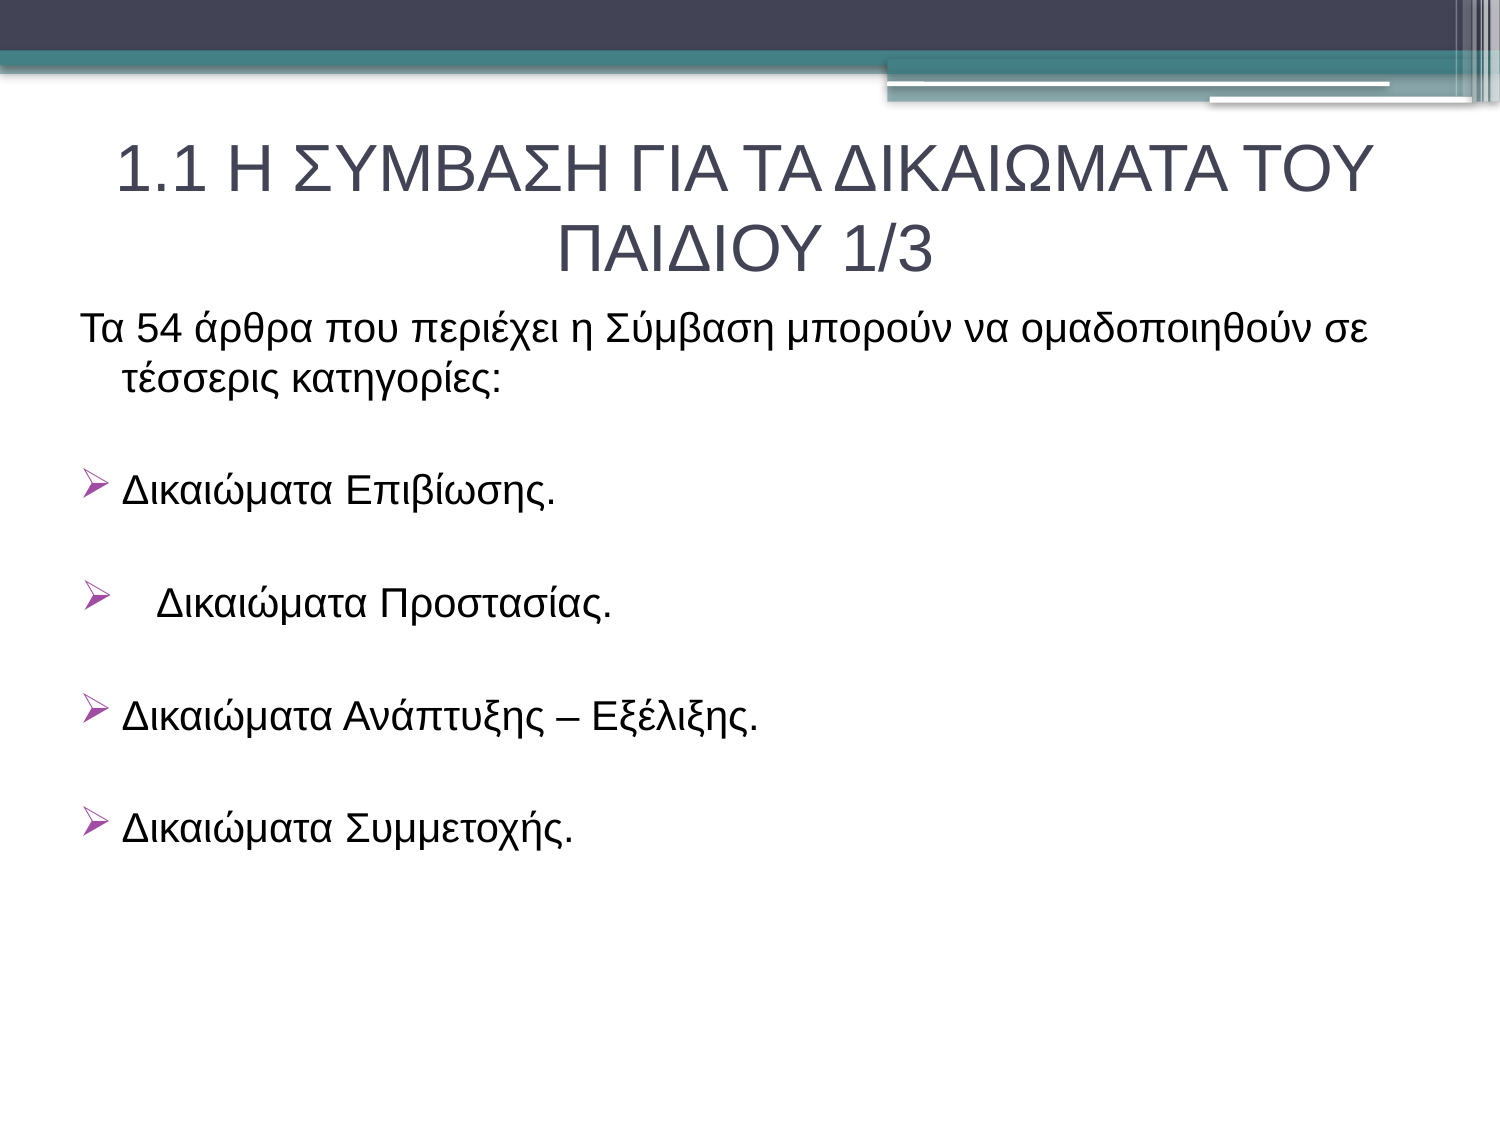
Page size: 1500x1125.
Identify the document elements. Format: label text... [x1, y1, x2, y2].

title 1.1 Η ΣΥΜΒΑΣΗ ΓΙΑ ΤΑ ΔΙΚΑΙΩΜΑΤΑ ΤΟΥ ΠΑΙΔΙΟΥ 1/3 [70, 117, 1421, 293]
list Τα 54 άρθρα που περιέχει η Σύμβαση μπορούν να ομαδοποιηθούν σε τέσσερις κατηγορίες: Δικαιώματα Επιβίωσης. Δικαιώματα Προστασίας. Δικαιώματα Ανάπτυξης – Εξέλιξης. Δικαιώματα Συμμετοχής. [46, 292, 1409, 1052]
